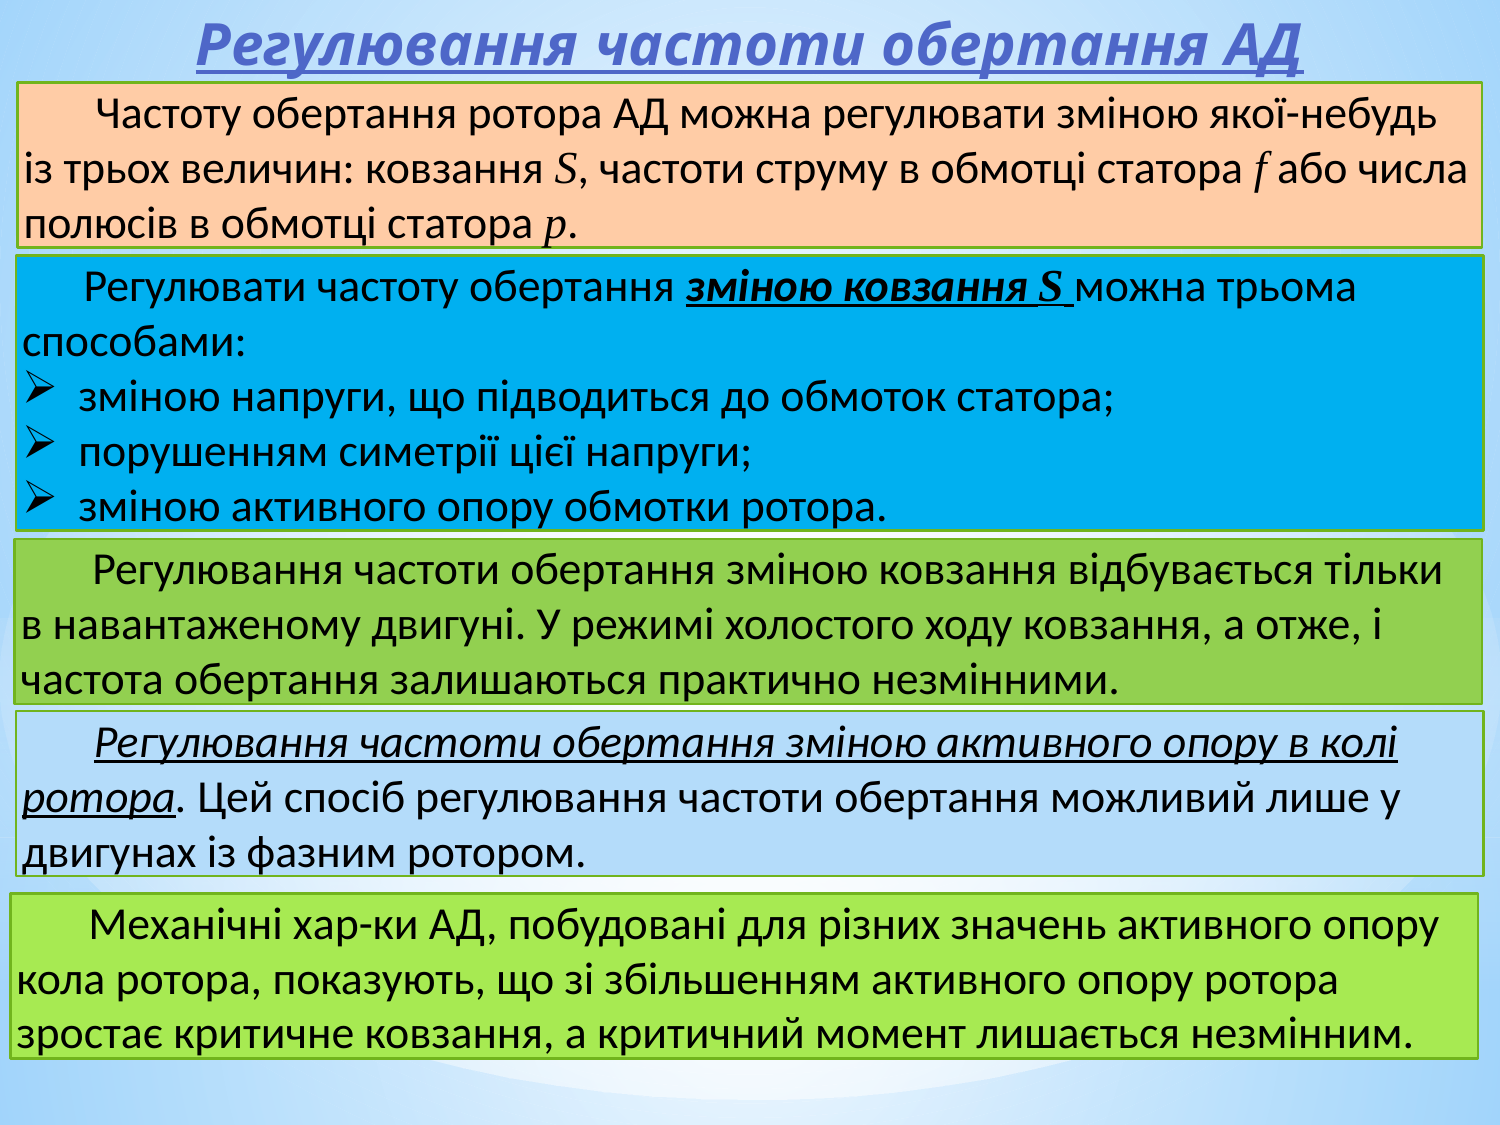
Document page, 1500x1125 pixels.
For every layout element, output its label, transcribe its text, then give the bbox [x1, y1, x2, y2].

text_box Частоту обертання ротора АД можна регулювати зміною якої-небудь із трьох величин: ковзання S, частоти струму в обмотці статора f або числа полюсів в обмотці статора р. [16, 81, 1483, 249]
text_box [0, 0, 1500, 75]
text_box Регулювати частоту обертання зміною ковзання S можна трьома способами: зміною напруги, що підводиться до обмоток статора; порушенням симетрії цієї напруги; зміною активного опору обмотки ротора. [15, 254, 1485, 532]
text_box Механічні хар-ки АД, побудовані для різних значень активного опору кола ротора, показують, що зі збільшенням активного опору ротора зростає критичне ковзання, а критичний момент лишається незмінним. [9, 892, 1479, 1060]
text_box Регулювання частоти обертання зміною активного опору в колі ротора. Цей спосіб регулювання частоти обертання можливий лише у двигунах із фазним ротором. [15, 710, 1485, 877]
text_box Регулювання частоти обертання АД [17, 75, 1483, 81]
text_box Регулювання частоти обертання зміною ковзання відбувається тільки в навантаженому двигуні. У режимі холостого ходу ковзання, а отже, і частота обертання залишаються практично незмінними. [13, 538, 1483, 705]
